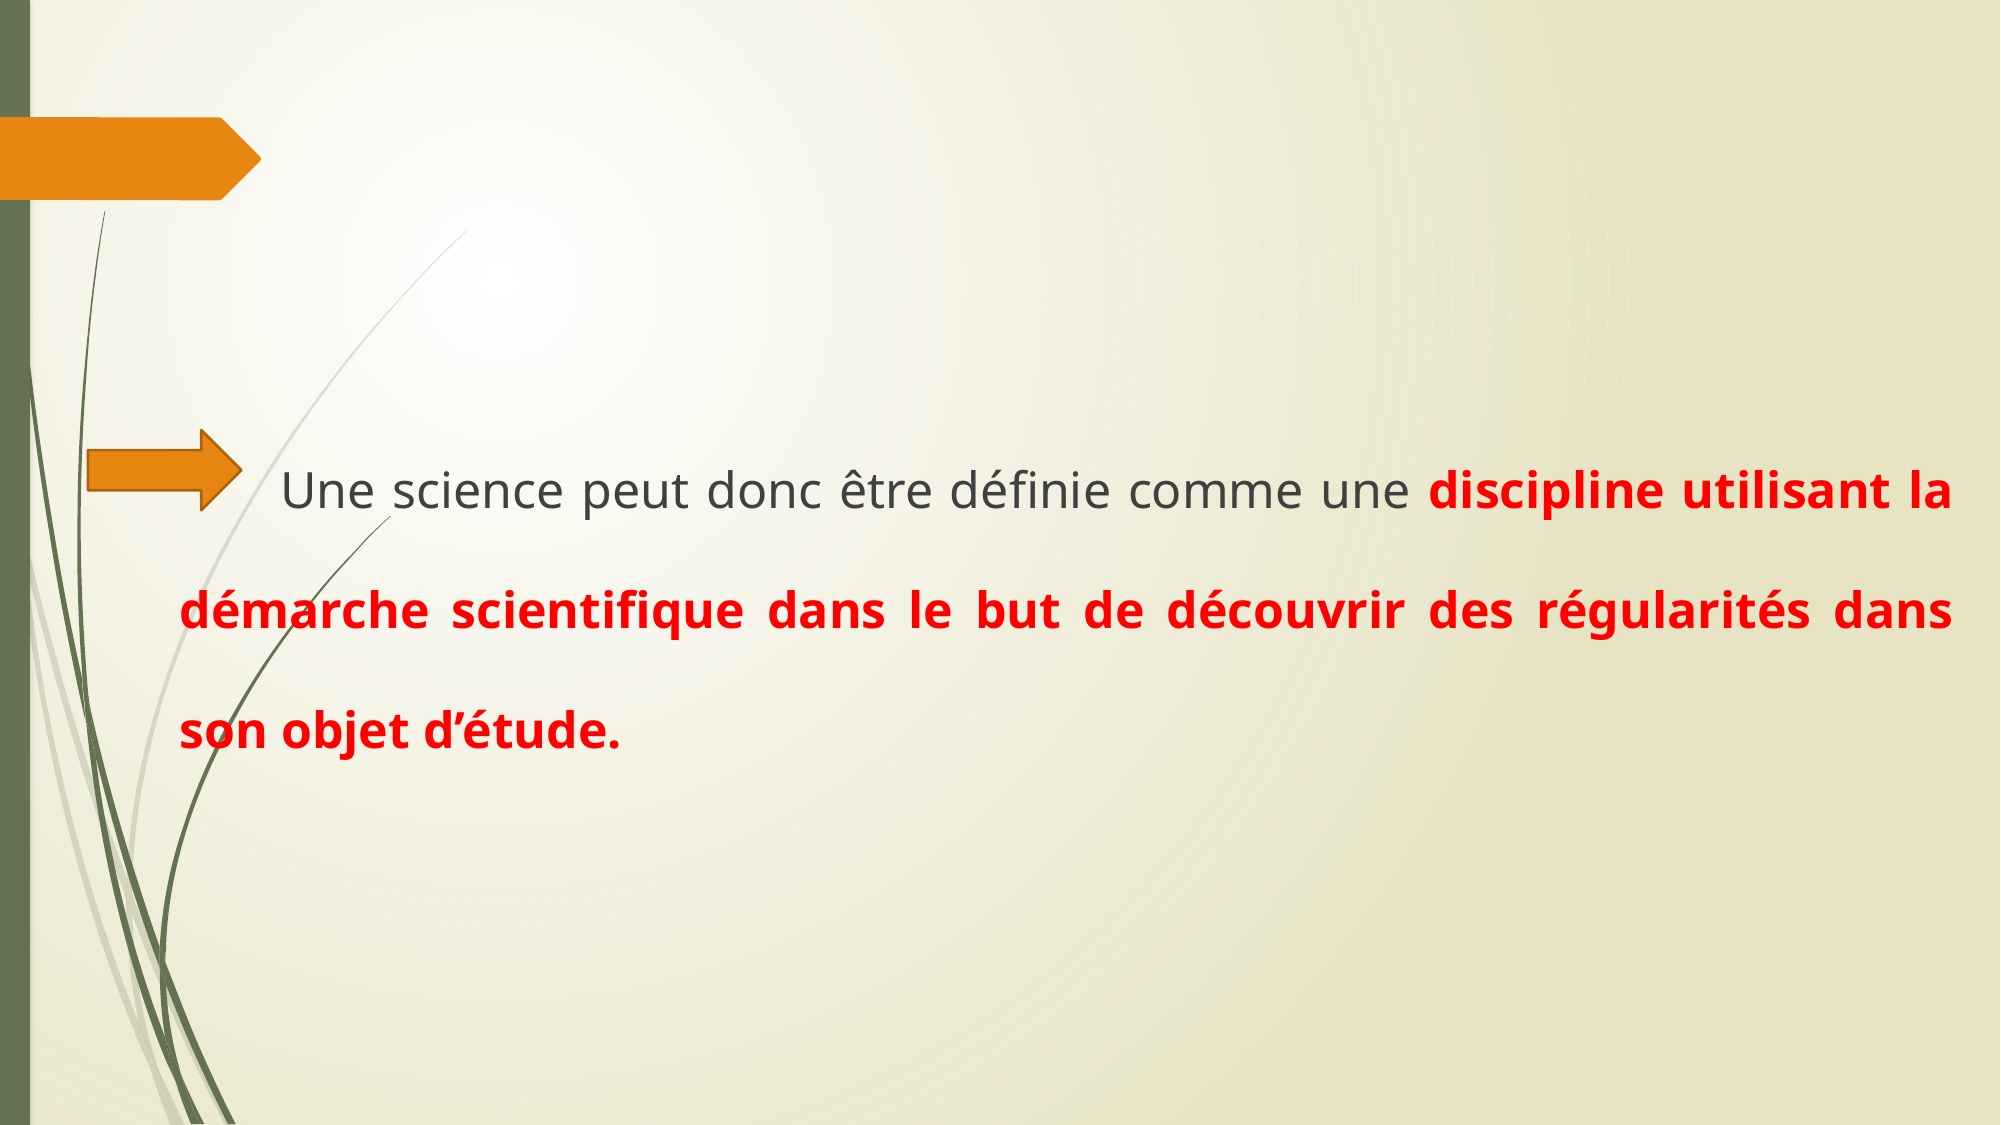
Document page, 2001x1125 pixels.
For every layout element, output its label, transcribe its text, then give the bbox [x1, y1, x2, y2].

list Une science peut donc être définie comme une discipline utilisant la démarche scientifique dans le but de découvrir des régularités dans son objet d’étude. [164, 391, 1969, 1065]
text_box [86, 428, 243, 512]
